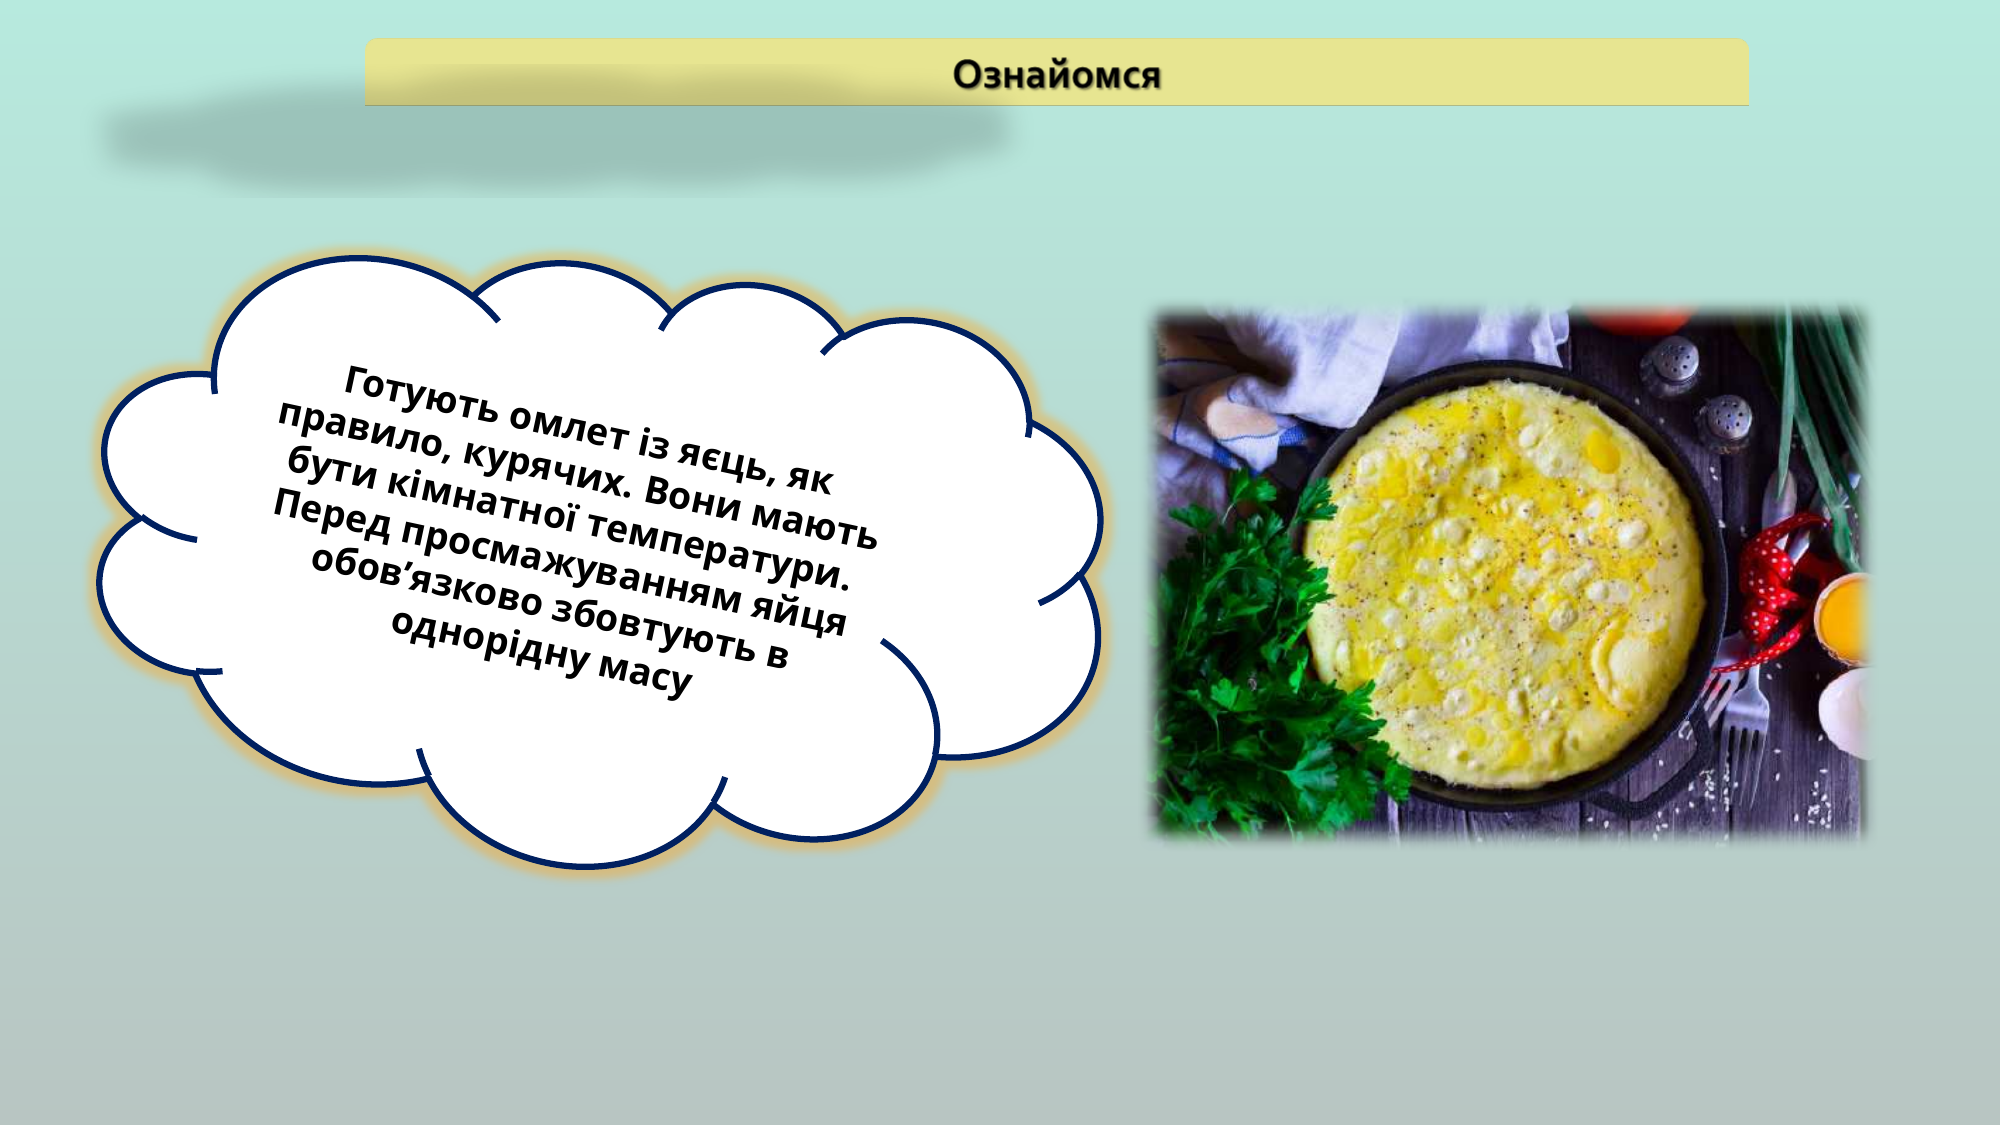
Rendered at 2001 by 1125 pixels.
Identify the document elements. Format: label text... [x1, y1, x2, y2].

text_box Готують омлет із яєць, як правило, курячих. Вони мають бути кімнатної температури. Перед просмажуванням яйця обов’язково збовтують в однорідну масу [98, 256, 1102, 869]
picture [1137, 295, 1879, 852]
picture [364, 34, 1749, 130]
